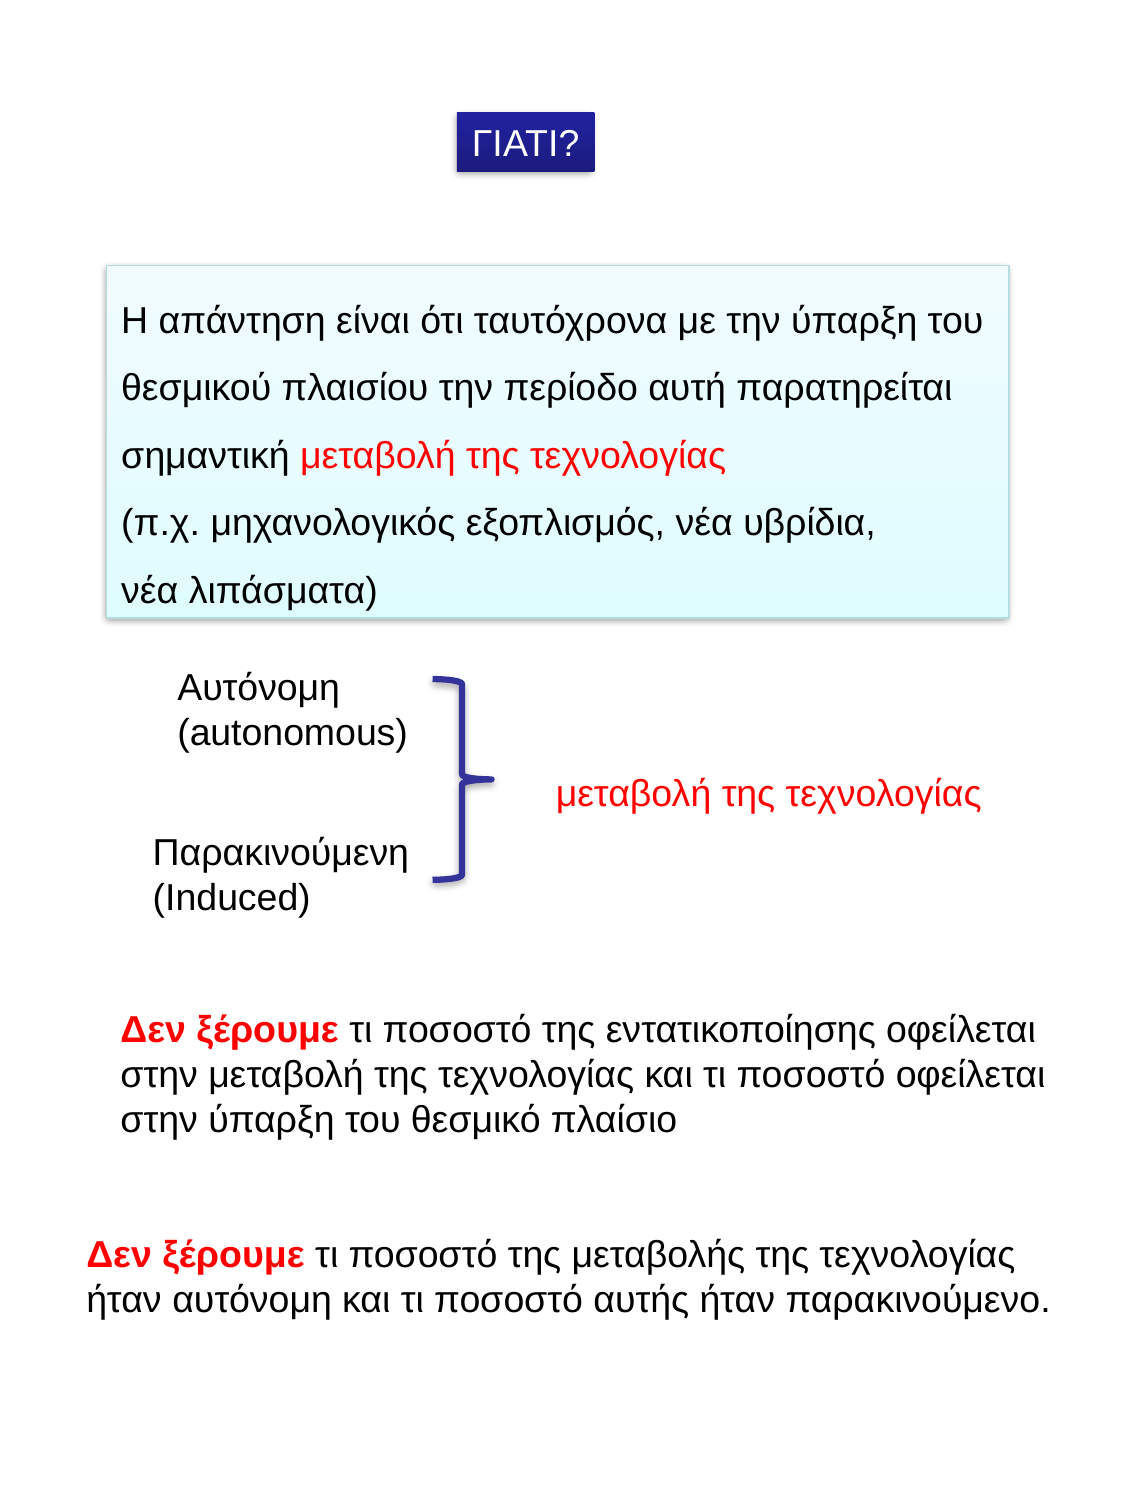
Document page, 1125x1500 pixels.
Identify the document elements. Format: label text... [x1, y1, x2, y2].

text_box Παρακινούμενη (Induced) [137, 820, 425, 926]
text_box [432, 675, 495, 883]
text_box Αυτόνομη (autonomous) [162, 655, 423, 761]
text_box ΓΙΑΤΙ? [456, 112, 595, 172]
text_box Δεν ξέρουμε τι ποσοστό της εντατικοποίησης οφείλεται στην μεταβολή της τεχνολογίας και τι ποσοστό οφείλεται στην ύπαρξη του θεσμικό πλαίσιο [105, 997, 1072, 1148]
text_box Η απάντηση είναι ότι ταυτόχρονα με την ύπαρξη του θεσμικού πλαισίου την περίοδο αυτή παρατηρείται σημαντική μεταβολή της τεχνολογίας (π.χ. μηχανολογικός εξοπλισμός, νέα υβρίδια, νέα λιπάσματα) [106, 265, 1010, 619]
text_box μεταβολή της τεχνολογίας [541, 761, 997, 822]
text_box Δεν ξέρουμε τι ποσοστό της μεταβολής της τεχνολογίας ήταν αυτόνομη και τι ποσοστό αυτής ήταν παρακινούμενο. [71, 1222, 1067, 1373]
